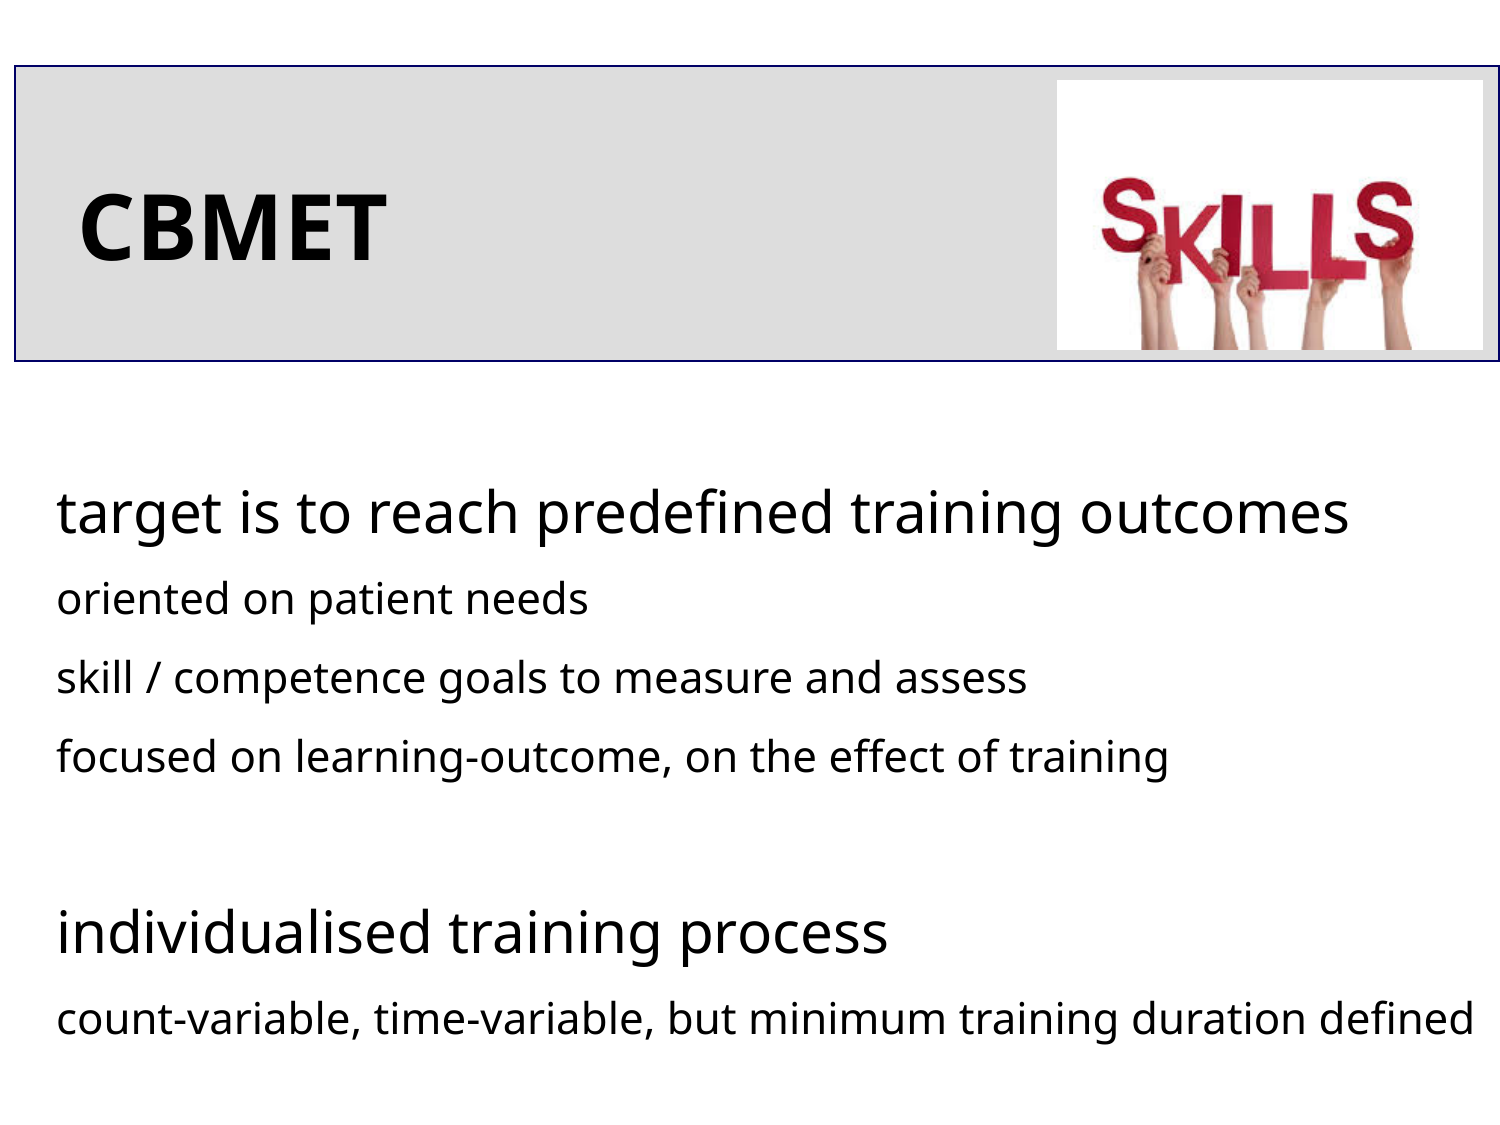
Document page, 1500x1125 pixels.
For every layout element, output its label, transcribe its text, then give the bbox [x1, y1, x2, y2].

picture [1056, 80, 1483, 350]
text_box CBMET [15, 66, 1499, 361]
text_box target is to reach predefined training outcomes oriented on patient needs skill / competence goals to measure and assess focused on learning-outcome, on the effect of training individualised training process count-variable, time-variable, but minimum training duration defined [41, 432, 1500, 1125]
